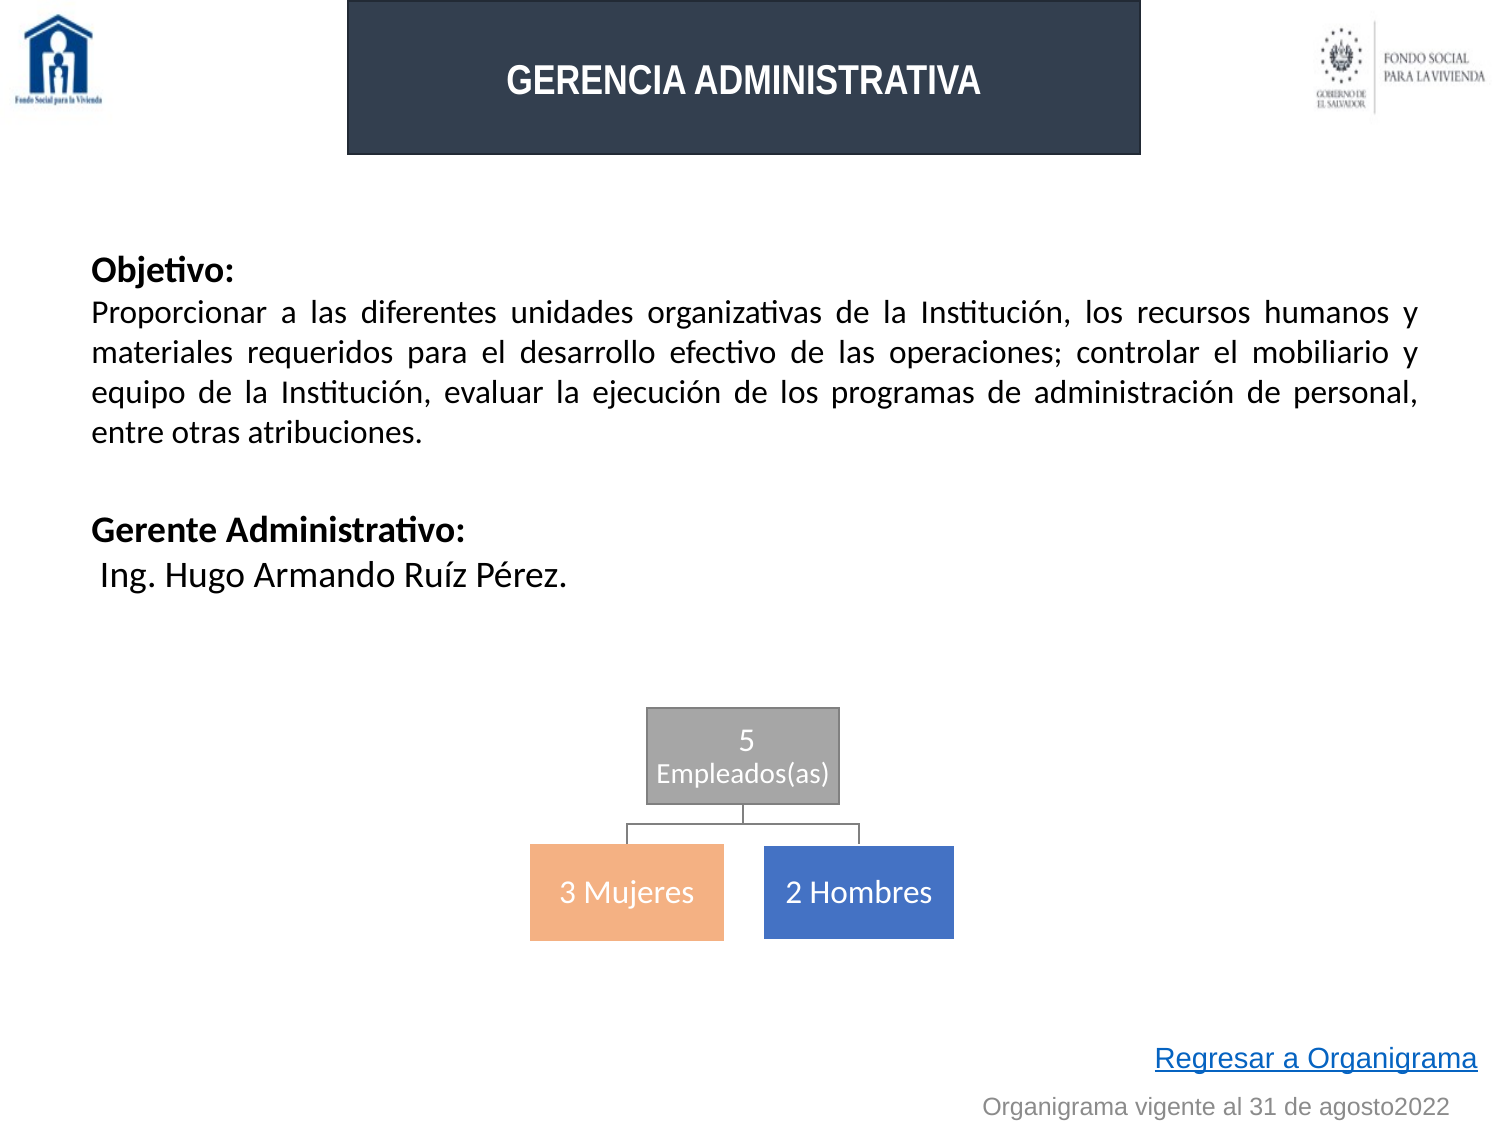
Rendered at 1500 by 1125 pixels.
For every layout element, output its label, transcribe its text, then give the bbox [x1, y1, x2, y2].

text_box Gerente Administrativo: Ing. Hugo Armando Ruíz Pérez. [76, 497, 1282, 603]
picture [0, 0, 1500, 1125]
text_box Regresar a Organigrama [1139, 1031, 1500, 1075]
footer Organigrama vigente al 31 de agosto2022 [916, 1075, 1500, 1125]
text_box Objetivo: Proporcionar a las diferentes unidades organizativas de la Institución, los recursos humanos y materiales requeridos para el desarrollo efectivo de las operaciones; controlar el mobiliario y equipo de la Institución, evaluar la ejecución de los programas de administración de personal, entre otras atribuciones. [76, 237, 1436, 457]
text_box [496, 708, 991, 941]
text_box GERENCIA ADMINISTRATIVA [347, 0, 1141, 155]
